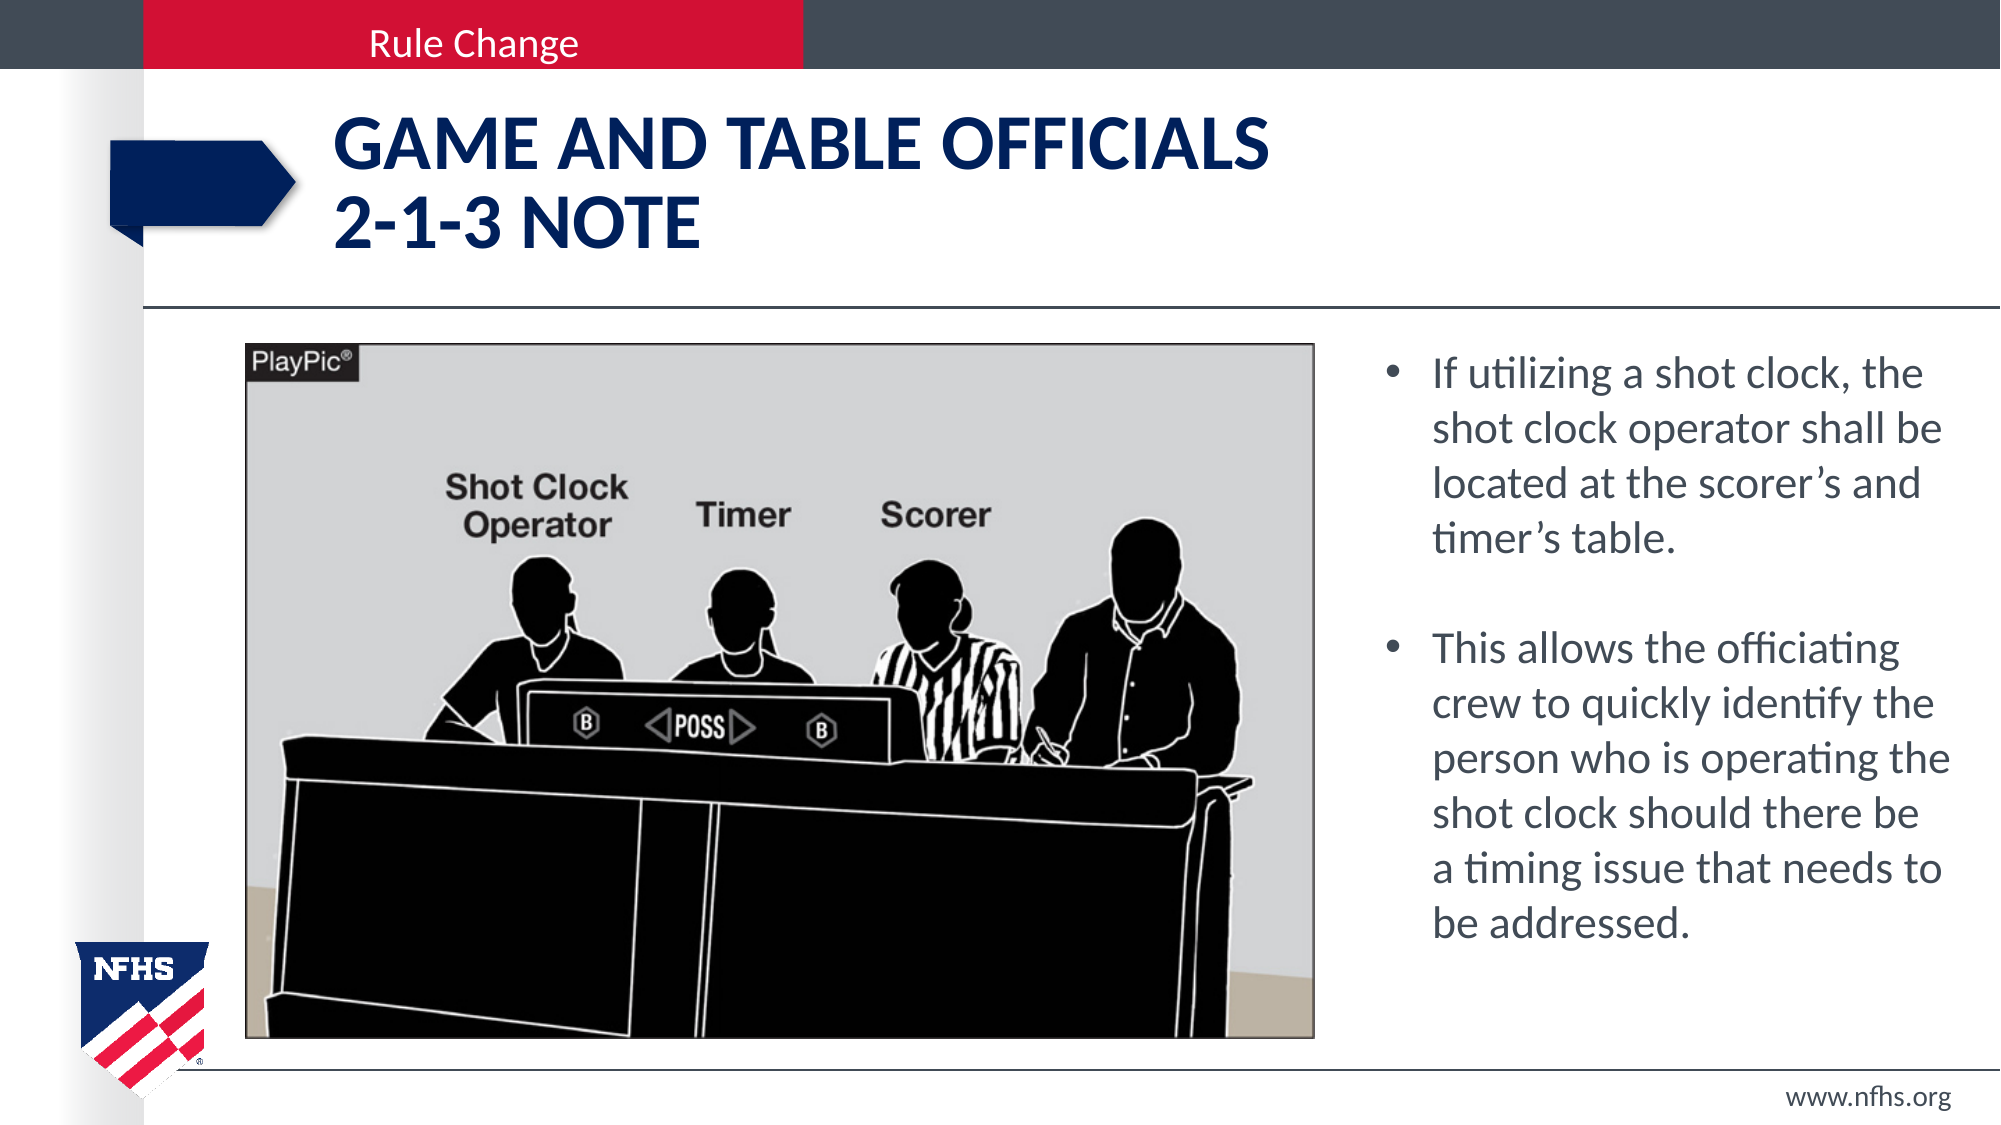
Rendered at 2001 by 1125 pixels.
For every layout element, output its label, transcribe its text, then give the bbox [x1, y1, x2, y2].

footer www.nfhs.org [1639, 1070, 1967, 1119]
picture [245, 343, 1315, 1040]
title GAME AND TABLE OFFICIALS 2-1-3 NOTE [318, 85, 1964, 285]
text_box If utilizing a shot clock, the shot clock operator shall be located at the scorer’s and timer’s table. This allows the officiating crew to quickly identify the person who is operating the shot clock should there be a timing issue that needs to be addressed. [1370, 335, 1967, 955]
picture [75, 942, 209, 1099]
